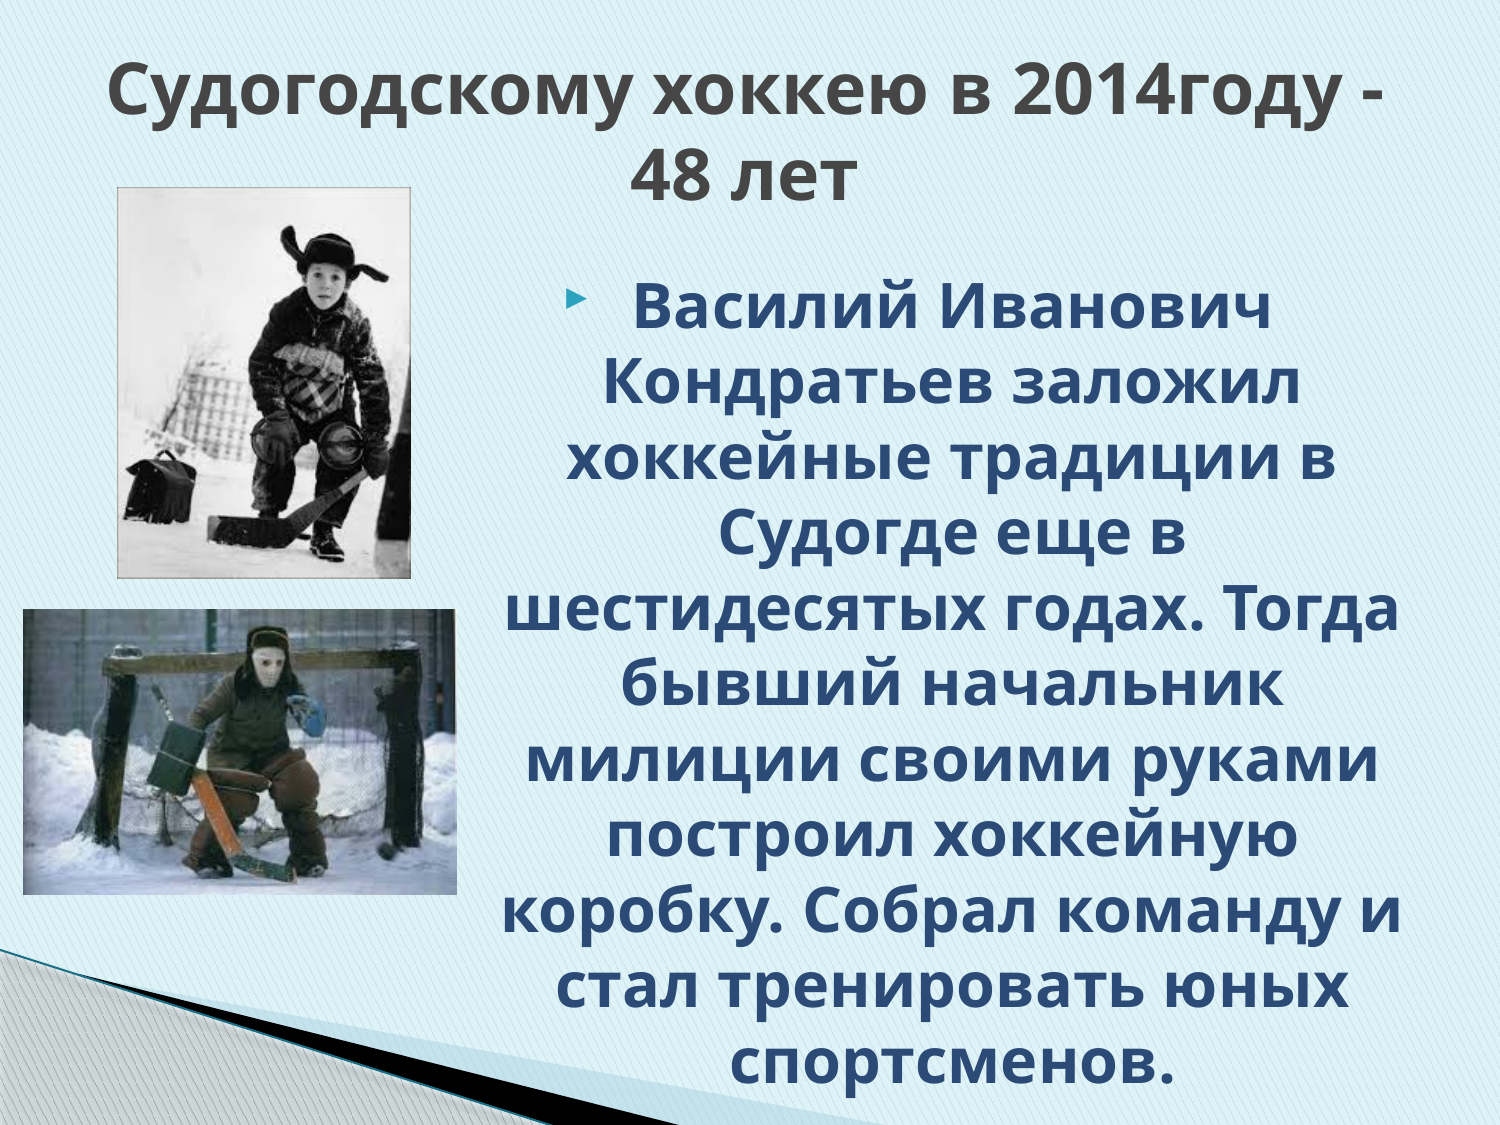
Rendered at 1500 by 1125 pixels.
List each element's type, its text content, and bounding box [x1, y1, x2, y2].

list Василий Иванович Кондратьев заложил хоккейные традиции в Судогде еще в шестидесятых годах. Тогда бывший начальник милиции своими руками построил хоккейную коробку. Собрал команду и стал тренировать юных спортсменов. [421, 257, 1430, 1125]
title Судогодскому хоккею в 2014году - 48 лет [70, 35, 1421, 223]
picture [116, 187, 411, 579]
picture [23, 609, 458, 895]
